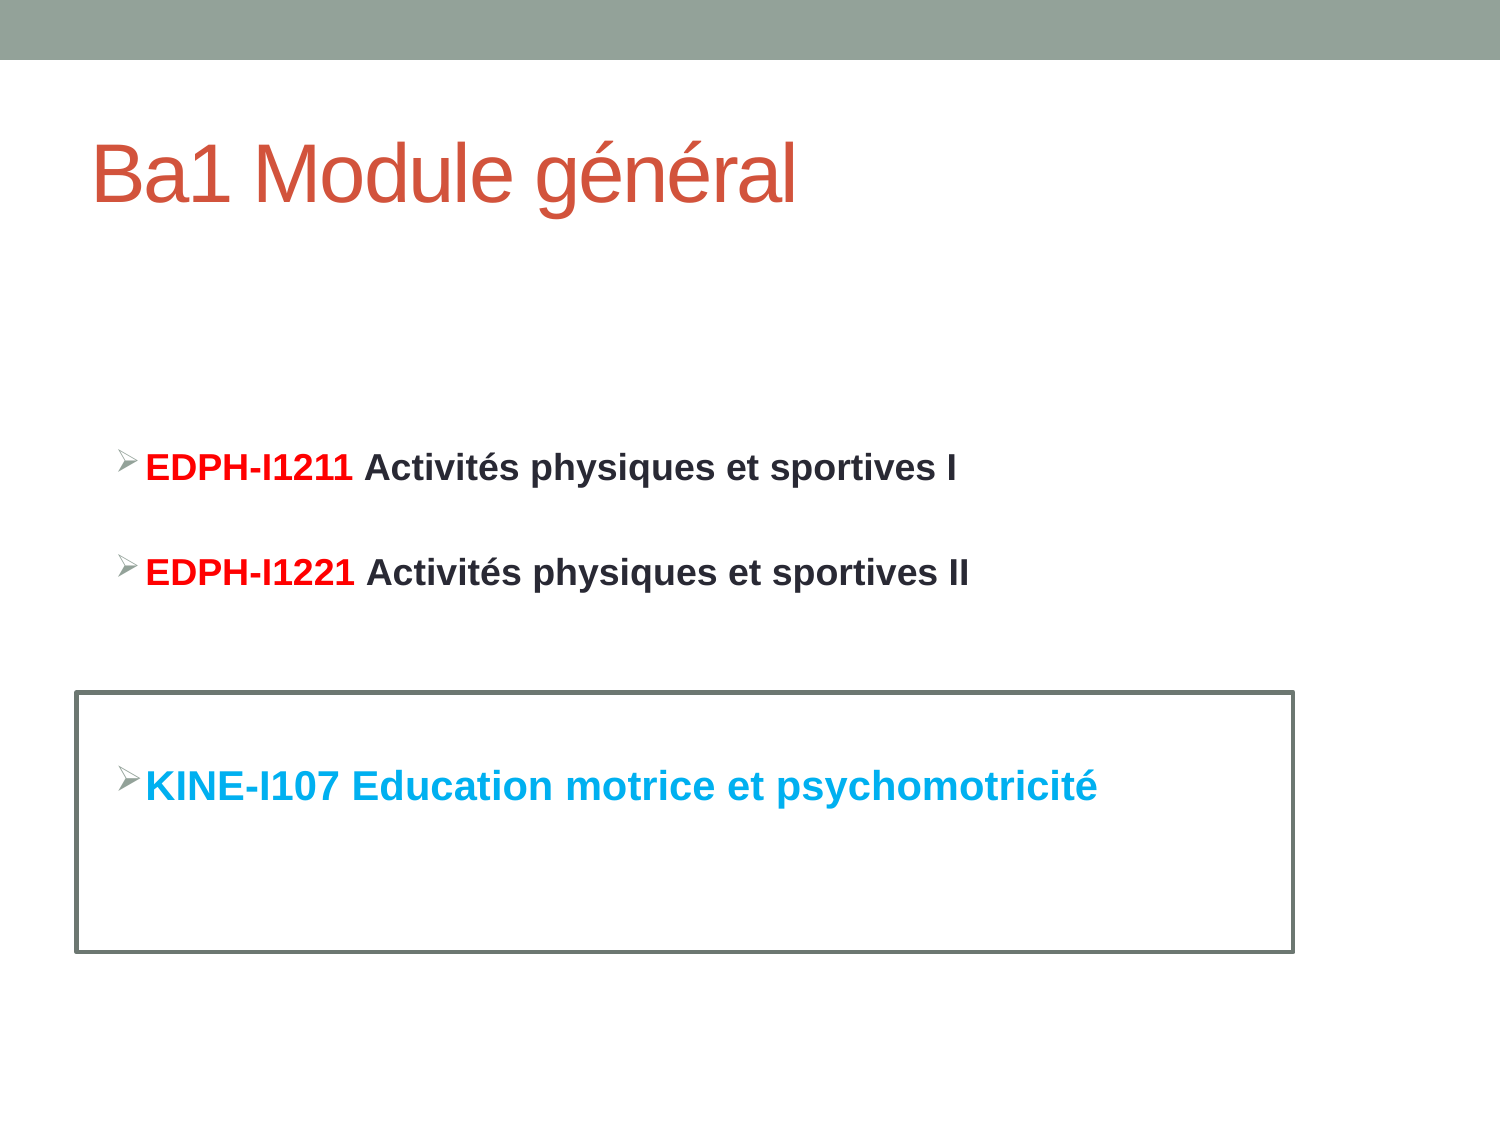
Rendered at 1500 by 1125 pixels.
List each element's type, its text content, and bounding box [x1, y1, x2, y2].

text_box [74, 690, 1295, 954]
list EDPH-I1211 Activités physiques et sportives I EDPH-I1221 Activités physiques et sportives II KINE-I107 Education motrice et psychomotricité [100, 330, 1451, 1125]
title Ba1 Module général [75, 87, 1425, 250]
